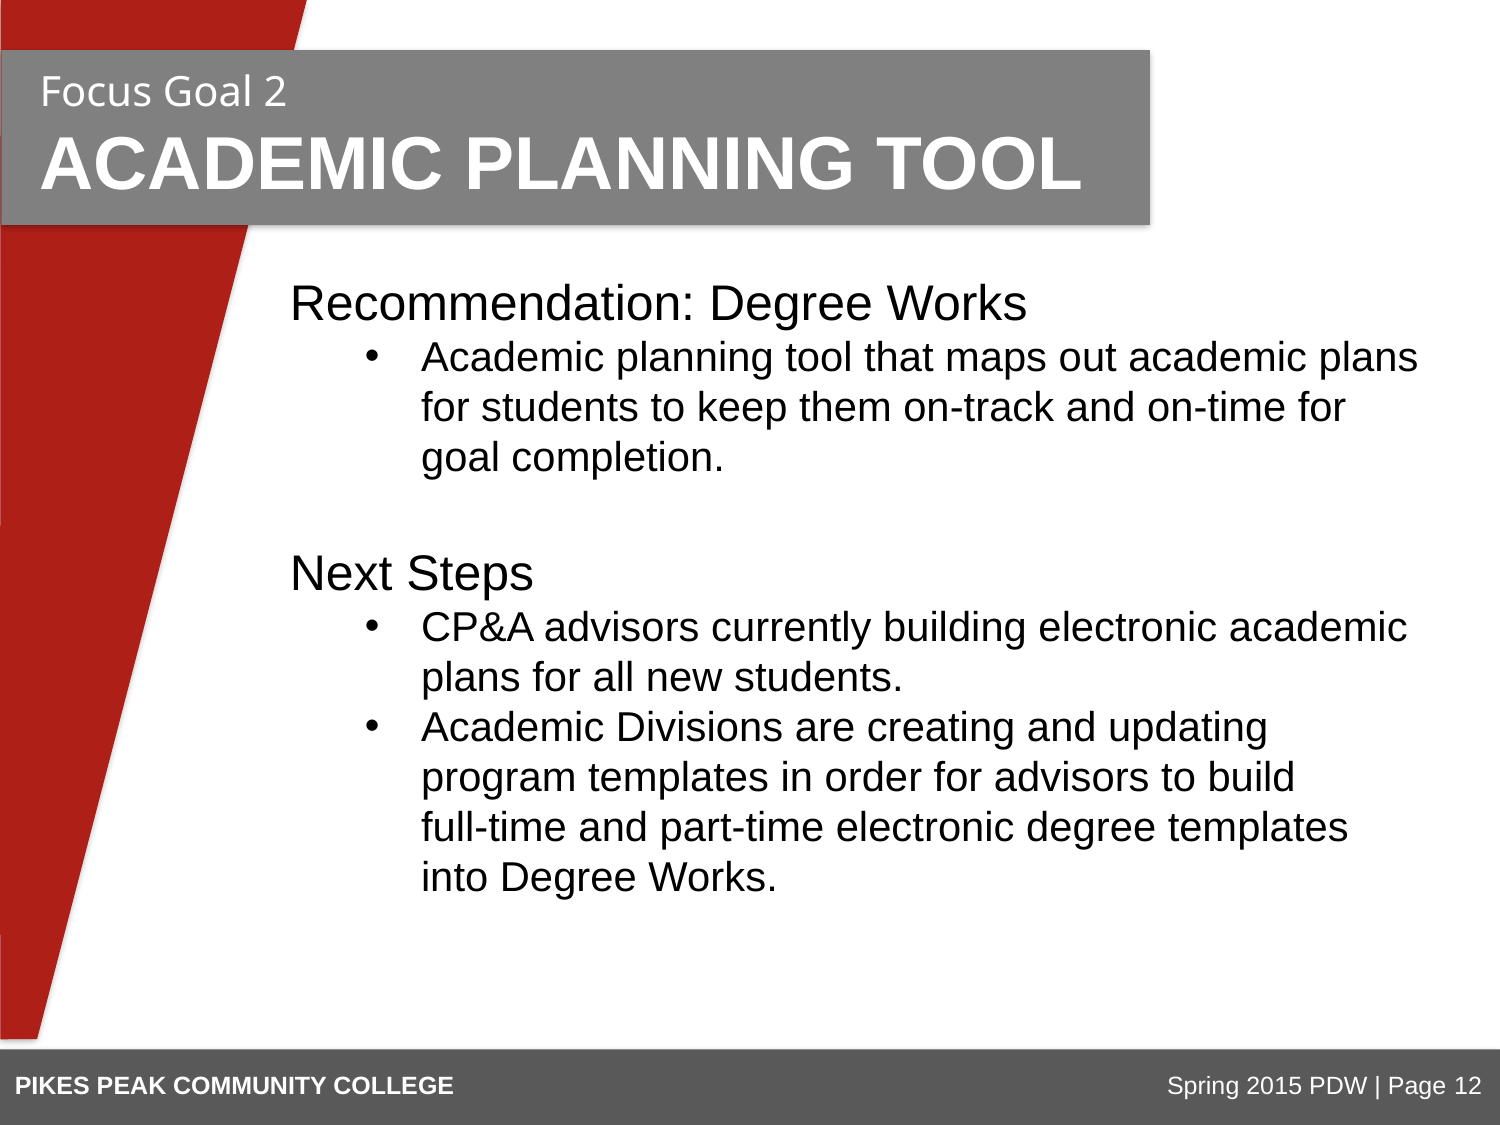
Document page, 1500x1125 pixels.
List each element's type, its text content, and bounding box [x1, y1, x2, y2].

text_box [0, 1049, 1500, 1125]
text_box [0, 233, 247, 1041]
text_box [1, 49, 1151, 226]
text_box Spring 2015 PDW | Page 12 [837, 1062, 1497, 1108]
text_box Focus Goal 2 ACADEMIC PLANNING TOOL [24, 57, 1375, 213]
text_box Recommendation: Degree Works Academic planning tool that maps out academic plans for students to keep them on-track and on-time for goal completion. Next Steps CP&A advisors currently building electronic academic plans for all new students. Academic Divisions are creating and updating program templates in order for advisors to build full-time and part-time electronic degree templates into Degree Works. [275, 262, 1438, 908]
text_box [0, 0, 308, 49]
text_box PIKES PEAK COMMUNITY COLLEGE [0, 1062, 660, 1108]
